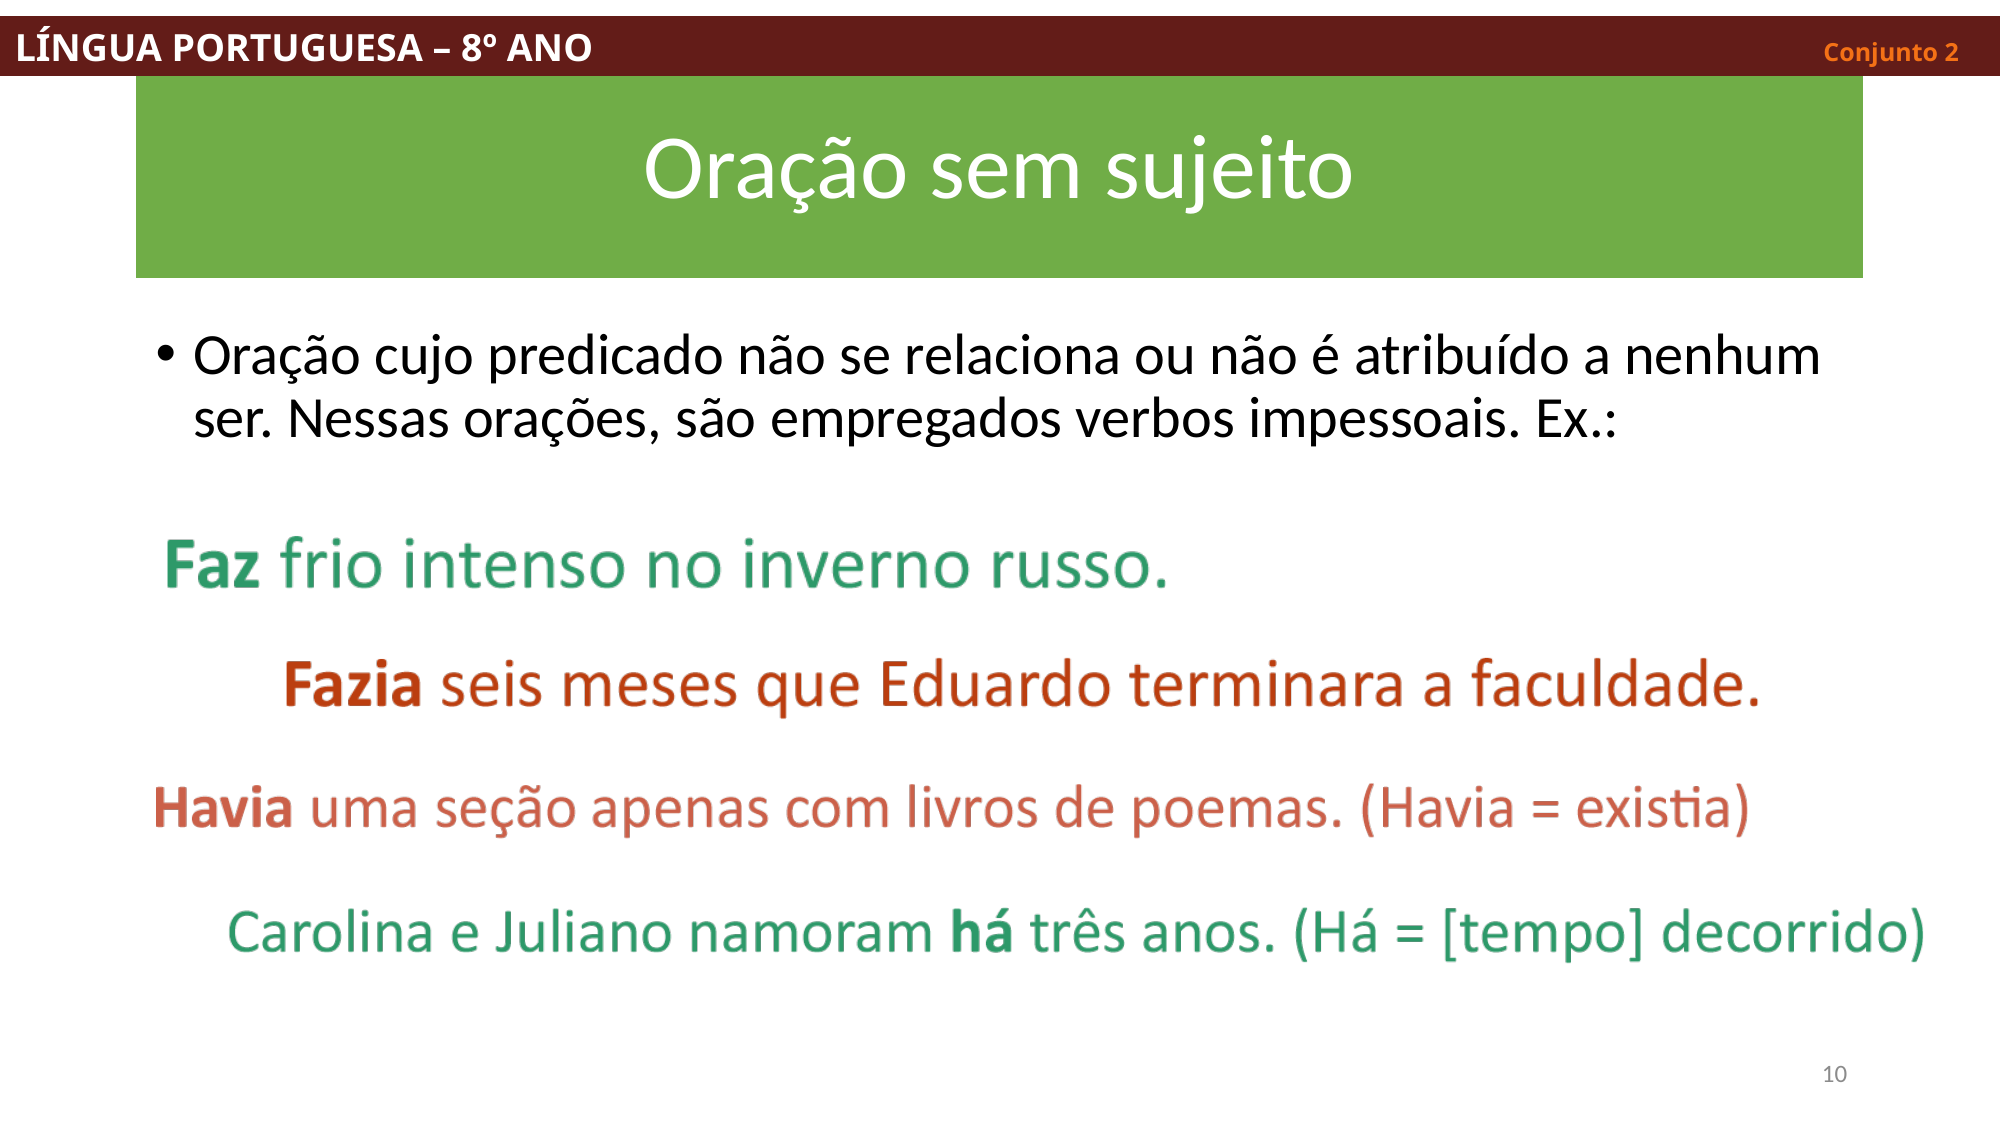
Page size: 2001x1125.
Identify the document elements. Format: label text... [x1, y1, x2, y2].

text_box LÍNGUA PORTUGUESA – 8º ANO Conjunto 2 [0, 16, 2000, 76]
title Oração sem sujeito [136, 76, 1863, 278]
picture [103, 754, 1826, 858]
picture [178, 878, 2000, 983]
list Oração cujo predicado não se relaciona ou não é atribuído a nenhum ser. Nessas orações, são empregados verbos impessoais. Ex.: [140, 316, 1866, 510]
slide_number 10 [1412, 1042, 1863, 1103]
picture [143, 500, 1850, 741]
